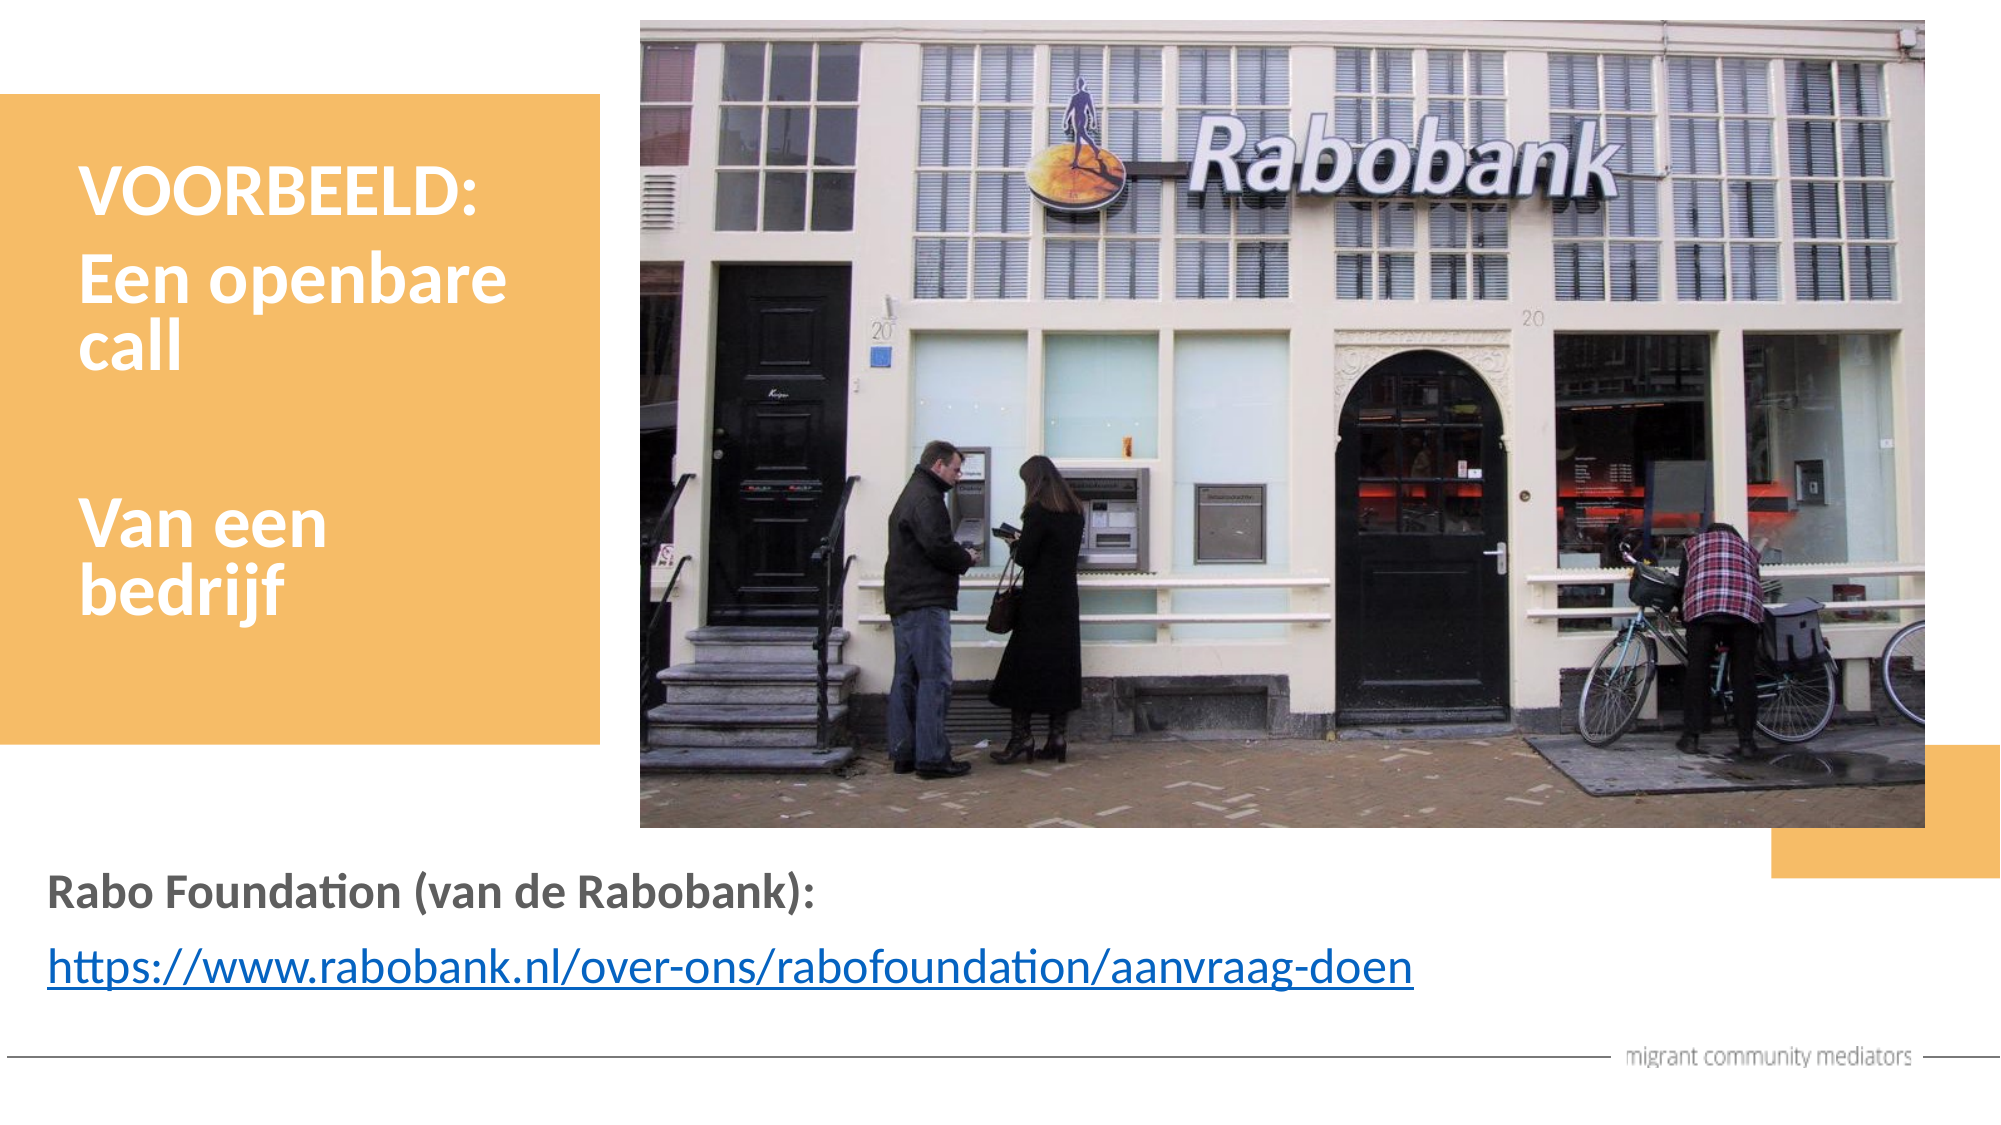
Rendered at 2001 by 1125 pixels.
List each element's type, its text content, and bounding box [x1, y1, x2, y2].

list Rabo Foundation (van de Rabobank): https://www.rabobank.nl/over-ons/rabofoundation/aanvraag-doen [32, 858, 1828, 1040]
picture [640, 20, 1925, 828]
list VOORBEELD: Een openbare call Van een bedrijf [63, 153, 566, 695]
